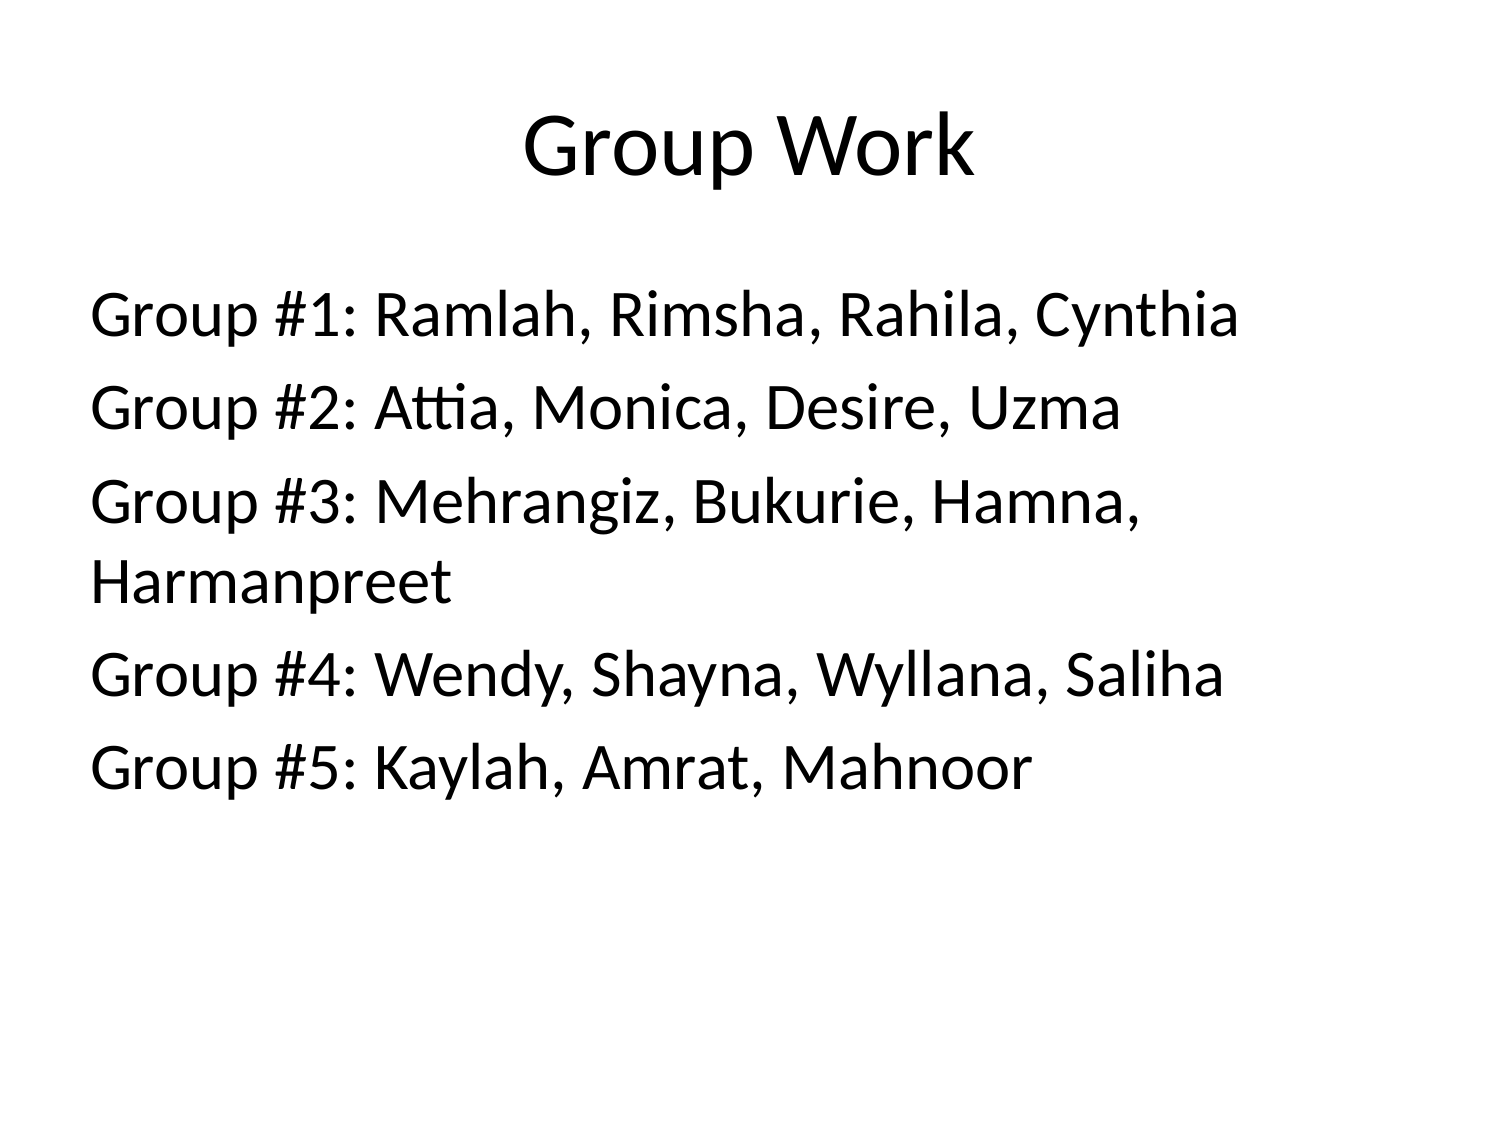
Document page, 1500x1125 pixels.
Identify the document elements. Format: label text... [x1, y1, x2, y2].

list Group #1: Ramlah, Rimsha, Rahila, Cynthia Group #2: Attia, Monica, Desire, Uzma Group #3: Mehrangiz, Bukurie, Hamna, Harmanpreet Group #4: Wendy, Shayna, Wyllana, Saliha Group #5: Kaylah, Amrat, Mahnoor [75, 262, 1425, 1005]
title Group Work [75, 45, 1425, 233]
